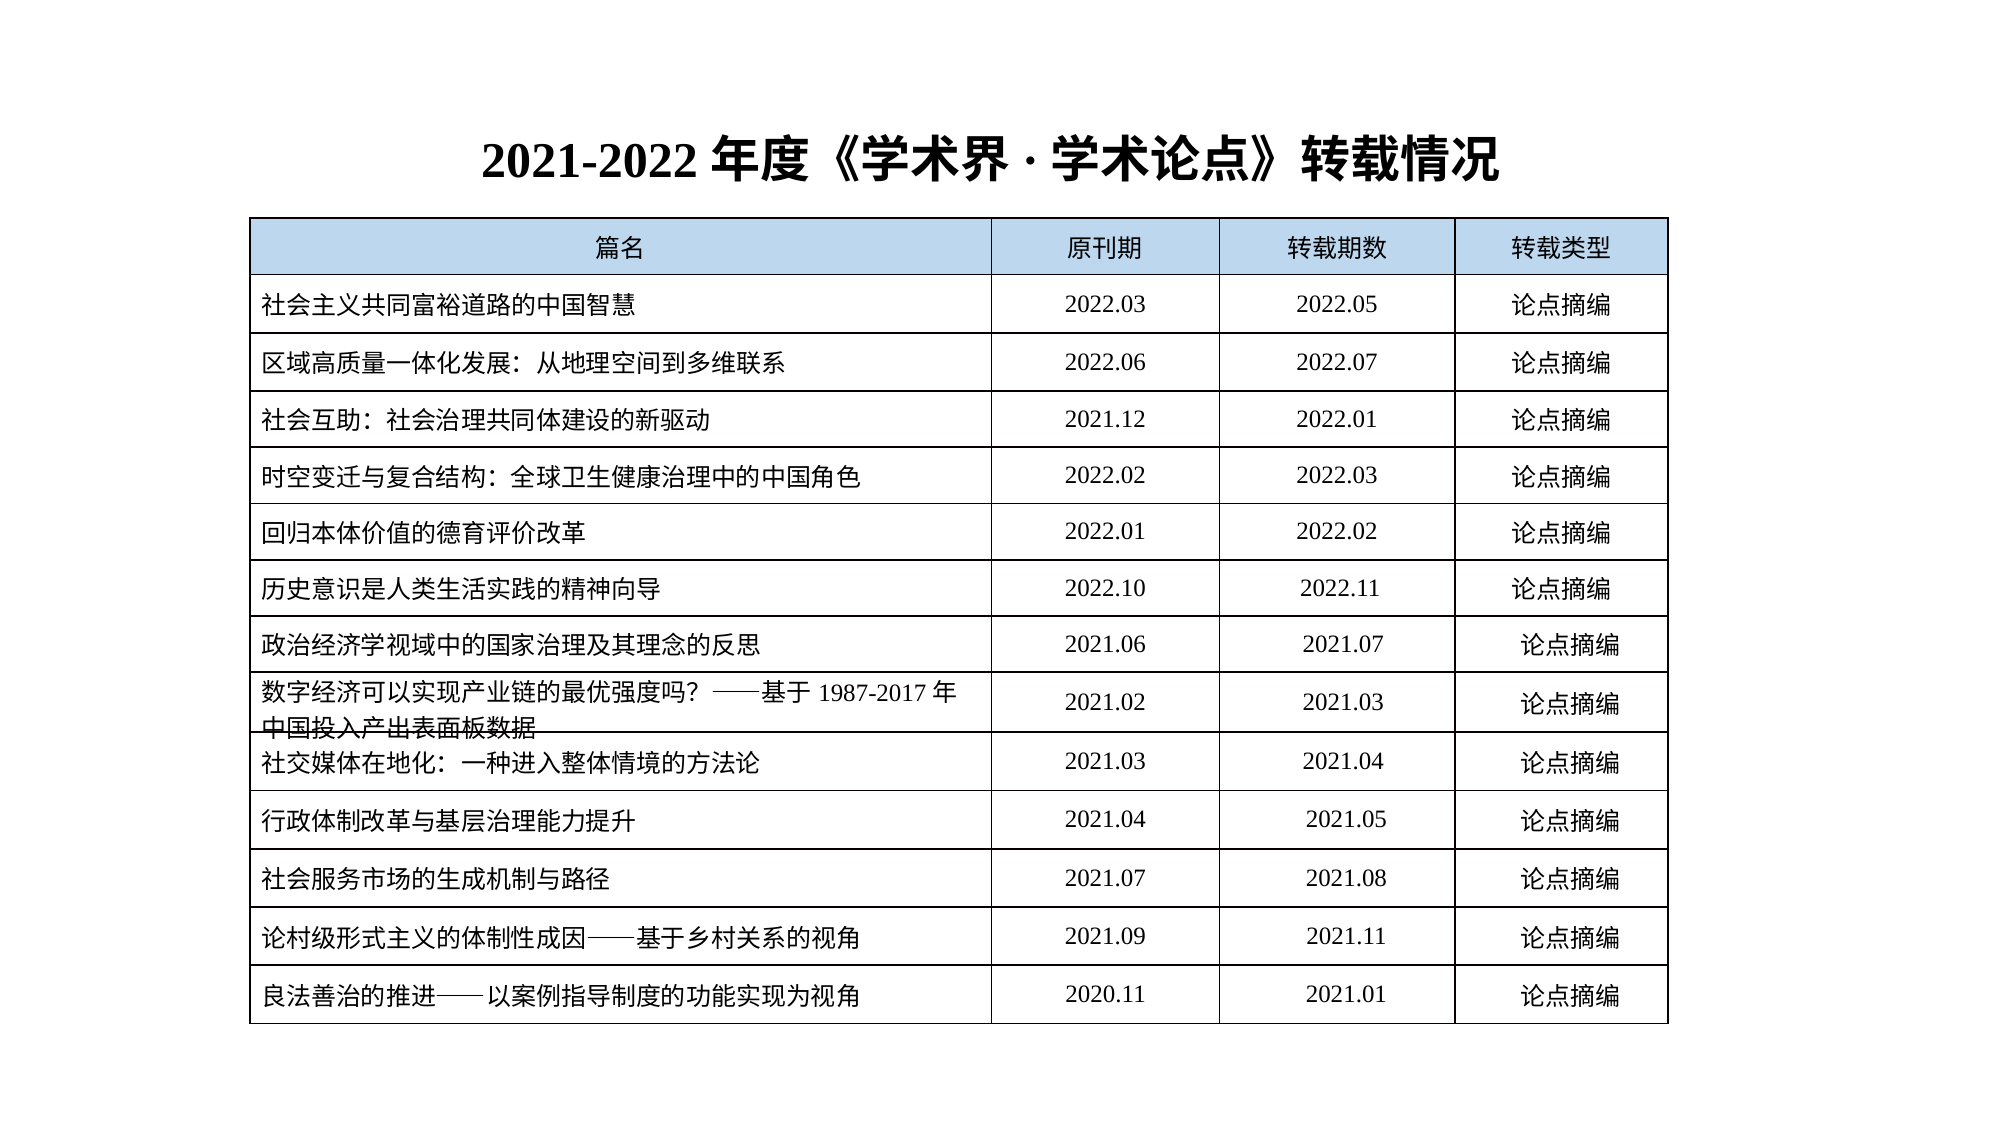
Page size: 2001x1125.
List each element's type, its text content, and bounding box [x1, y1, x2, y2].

table_cell 论点摘编 [1456, 617, 1667, 671]
text_box 2021-2022年度《学术界·学术论点》转载情况 [380, 120, 1602, 196]
table_cell 2022.01 [1220, 392, 1454, 446]
table_cell 2022.07 [1220, 334, 1454, 390]
table_cell 政治经济学视域中的国家治理及其理念的反思 [251, 617, 991, 671]
table_cell 2021.11 [1220, 908, 1454, 964]
table_cell 社会服务市场的生成机制与路径 [251, 850, 991, 906]
table_cell 2021.09 [992, 908, 1219, 964]
table_cell 2022.03 [1220, 448, 1454, 503]
table_header 转载类型 [1456, 219, 1667, 274]
table_cell 2021.02 [992, 673, 1219, 731]
table_header 原刊期 [992, 219, 1219, 274]
table_cell 论点摘编 [1456, 791, 1667, 848]
table_cell 论点摘编 [1456, 733, 1667, 790]
table_cell 论点摘编 [1456, 673, 1667, 731]
table_cell 2022.10 [992, 561, 1219, 615]
table_cell 2021.07 [1220, 617, 1454, 671]
table_cell 2021.12 [992, 392, 1219, 446]
table_cell 行政体制改革与基层治理能力提升 [251, 791, 991, 848]
table_cell 时空变迁与复合结构：全球卫生健康治理中的中国角色 [251, 448, 991, 503]
table_cell 2022.06 [992, 334, 1219, 390]
table_cell 2021.04 [1220, 733, 1454, 790]
table_cell 2022.02 [992, 448, 1219, 503]
table_cell 论点摘编 [1456, 850, 1667, 906]
table_cell 论点摘编 [1456, 966, 1667, 1023]
table_cell 2022.11 [1220, 561, 1454, 615]
table_cell 良法善治的推进——以案例指导制度的功能实现为视角 [251, 966, 991, 1023]
table_cell 区域高质量一体化发展：从地理空间到多维联系 [251, 334, 991, 390]
table_cell 2022.05 [1220, 275, 1454, 332]
table_cell 2022.02 [1220, 504, 1454, 559]
table_cell 论点摘编 [1456, 561, 1667, 615]
table_cell 2021.08 [1220, 850, 1454, 906]
table_header 转载期数 [1220, 219, 1454, 274]
table_cell 论点摘编 [1456, 448, 1667, 503]
table_cell 论点摘编 [1456, 908, 1667, 964]
table_cell 2020.11 [992, 966, 1219, 1023]
table_cell 2021.01 [1220, 966, 1454, 1023]
table_cell 2021.05 [1220, 791, 1454, 848]
table_cell 数字经济可以实现产业链的最优强度吗？——基于1987-2017年中国投入产出表面板数据 [251, 673, 991, 731]
table_cell 社会互助：社会治理共同体建设的新驱动 [251, 392, 991, 446]
table_cell 论点摘编 [1456, 504, 1667, 559]
table_cell 回归本体价值的德育评价改革 [251, 504, 991, 559]
table_cell 社交媒体在地化：一种进入整体情境的方法论 [251, 733, 991, 790]
table_cell 论点摘编 [1456, 334, 1667, 390]
table_cell 论点摘编 [1456, 392, 1667, 446]
table_cell 2021.04 [992, 791, 1219, 848]
table_header 篇名 [251, 219, 991, 274]
table_cell 论村级形式主义的体制性成因——基于乡村关系的视角 [251, 908, 991, 964]
table_cell 2022.03 [992, 275, 1219, 332]
table_cell 2021.06 [992, 617, 1219, 671]
table_cell 2021.07 [992, 850, 1219, 906]
table_cell 历史意识是人类生活实践的精神向导 [251, 561, 991, 615]
table_cell 社会主义共同富裕道路的中国智慧 [251, 275, 991, 332]
table_cell 2021.03 [992, 733, 1219, 790]
table_cell 论点摘编 [1456, 275, 1667, 332]
table_cell 2022.01 [992, 504, 1219, 559]
table_cell 2021.03 [1220, 673, 1454, 731]
